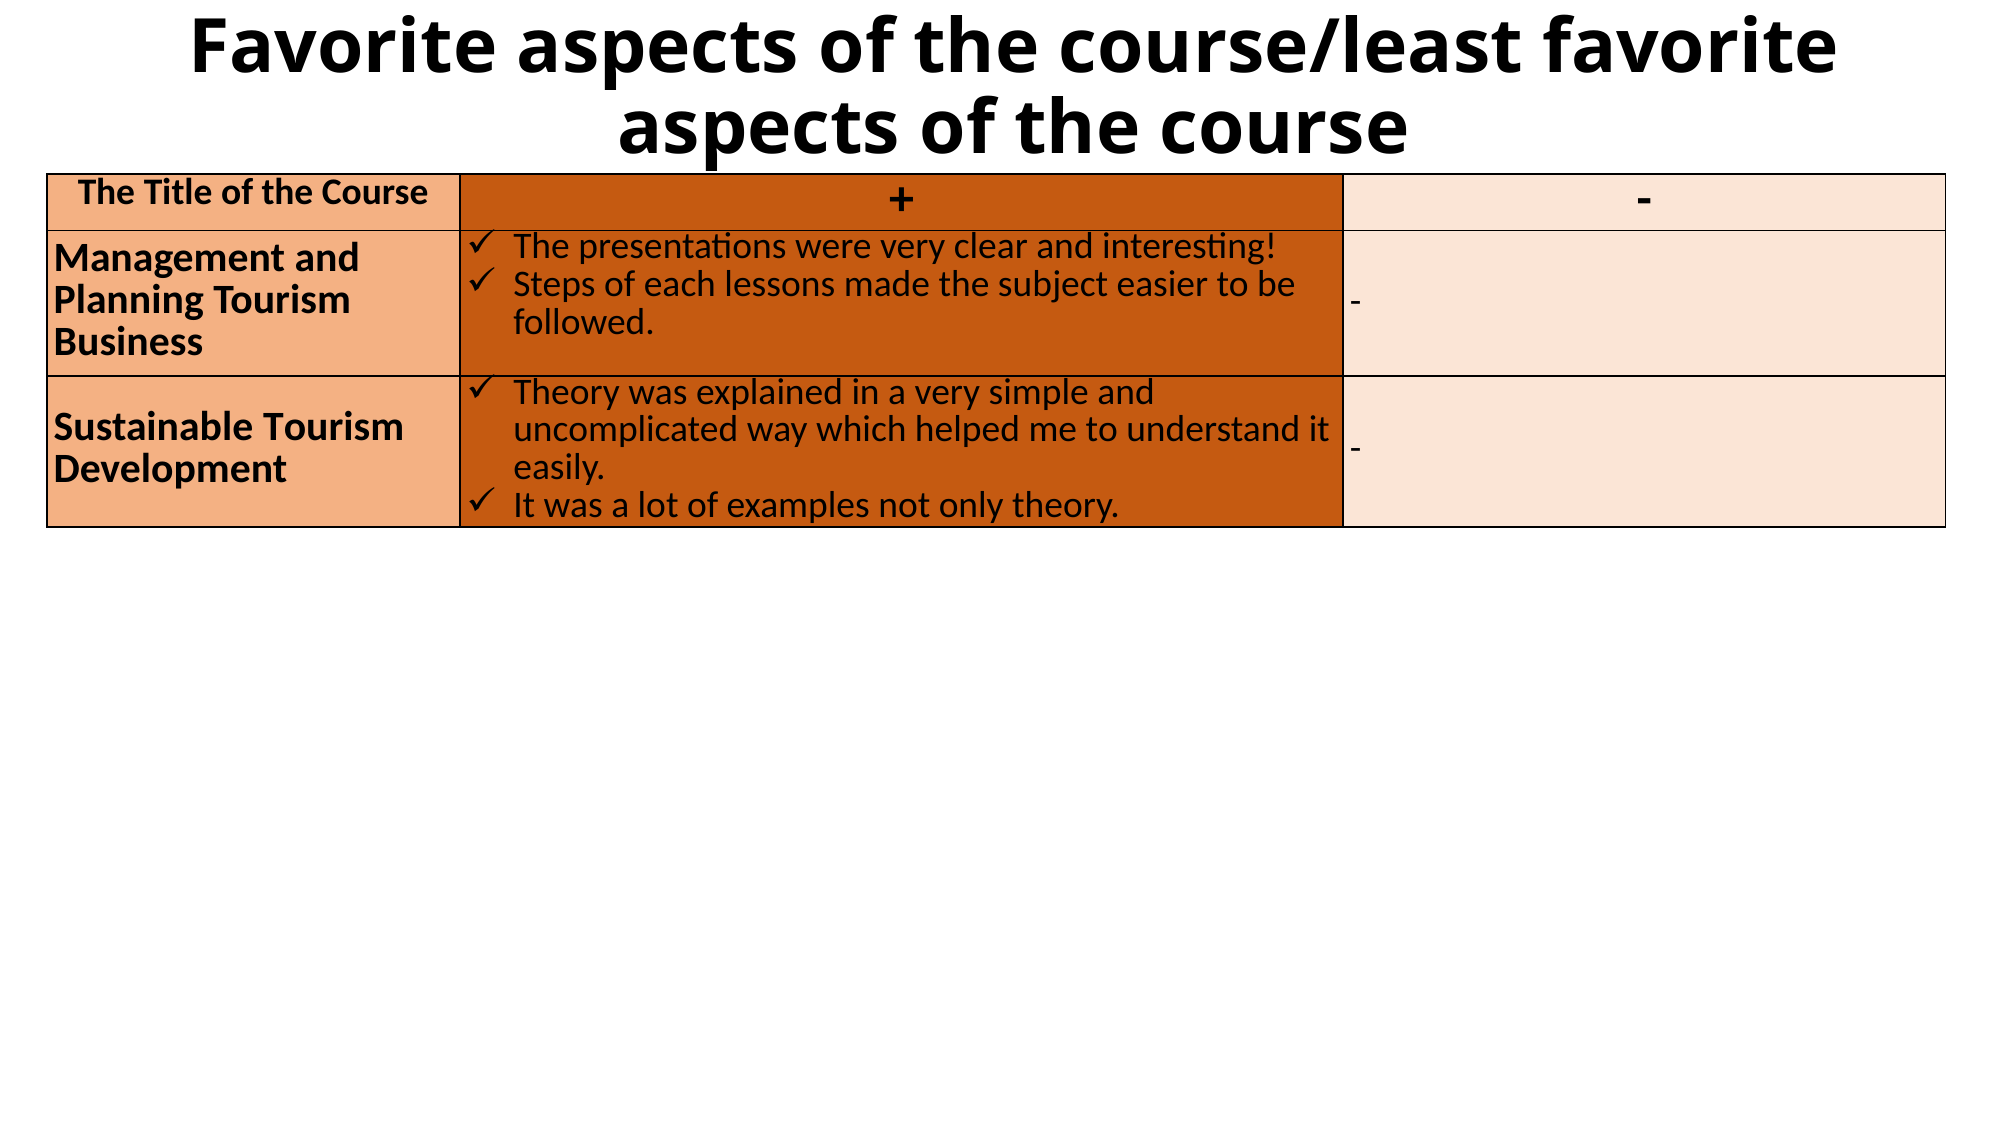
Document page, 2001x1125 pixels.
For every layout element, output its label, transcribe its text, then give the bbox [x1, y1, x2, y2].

table_cell Theory was explained in a very simple and uncomplicated way which helped me to understand it easily. It was a lot of examples not only theory. [461, 377, 1342, 526]
table_cell Management and Planning Tourism Business [48, 231, 459, 375]
table_header + [461, 175, 1342, 230]
table_cell - [1344, 377, 1945, 526]
table_header The Title of the Course [48, 175, 459, 230]
title Favorite aspects of the course/least favorite aspects of the course [33, 46, 1995, 132]
table_cell - [1344, 231, 1945, 375]
table_header - [1344, 175, 1945, 230]
table_cell The presentations were very clear and interesting! Steps of each lessons made the subject easier to be followed. [461, 231, 1342, 375]
table_cell Sustainable Tourism Development [48, 377, 459, 526]
